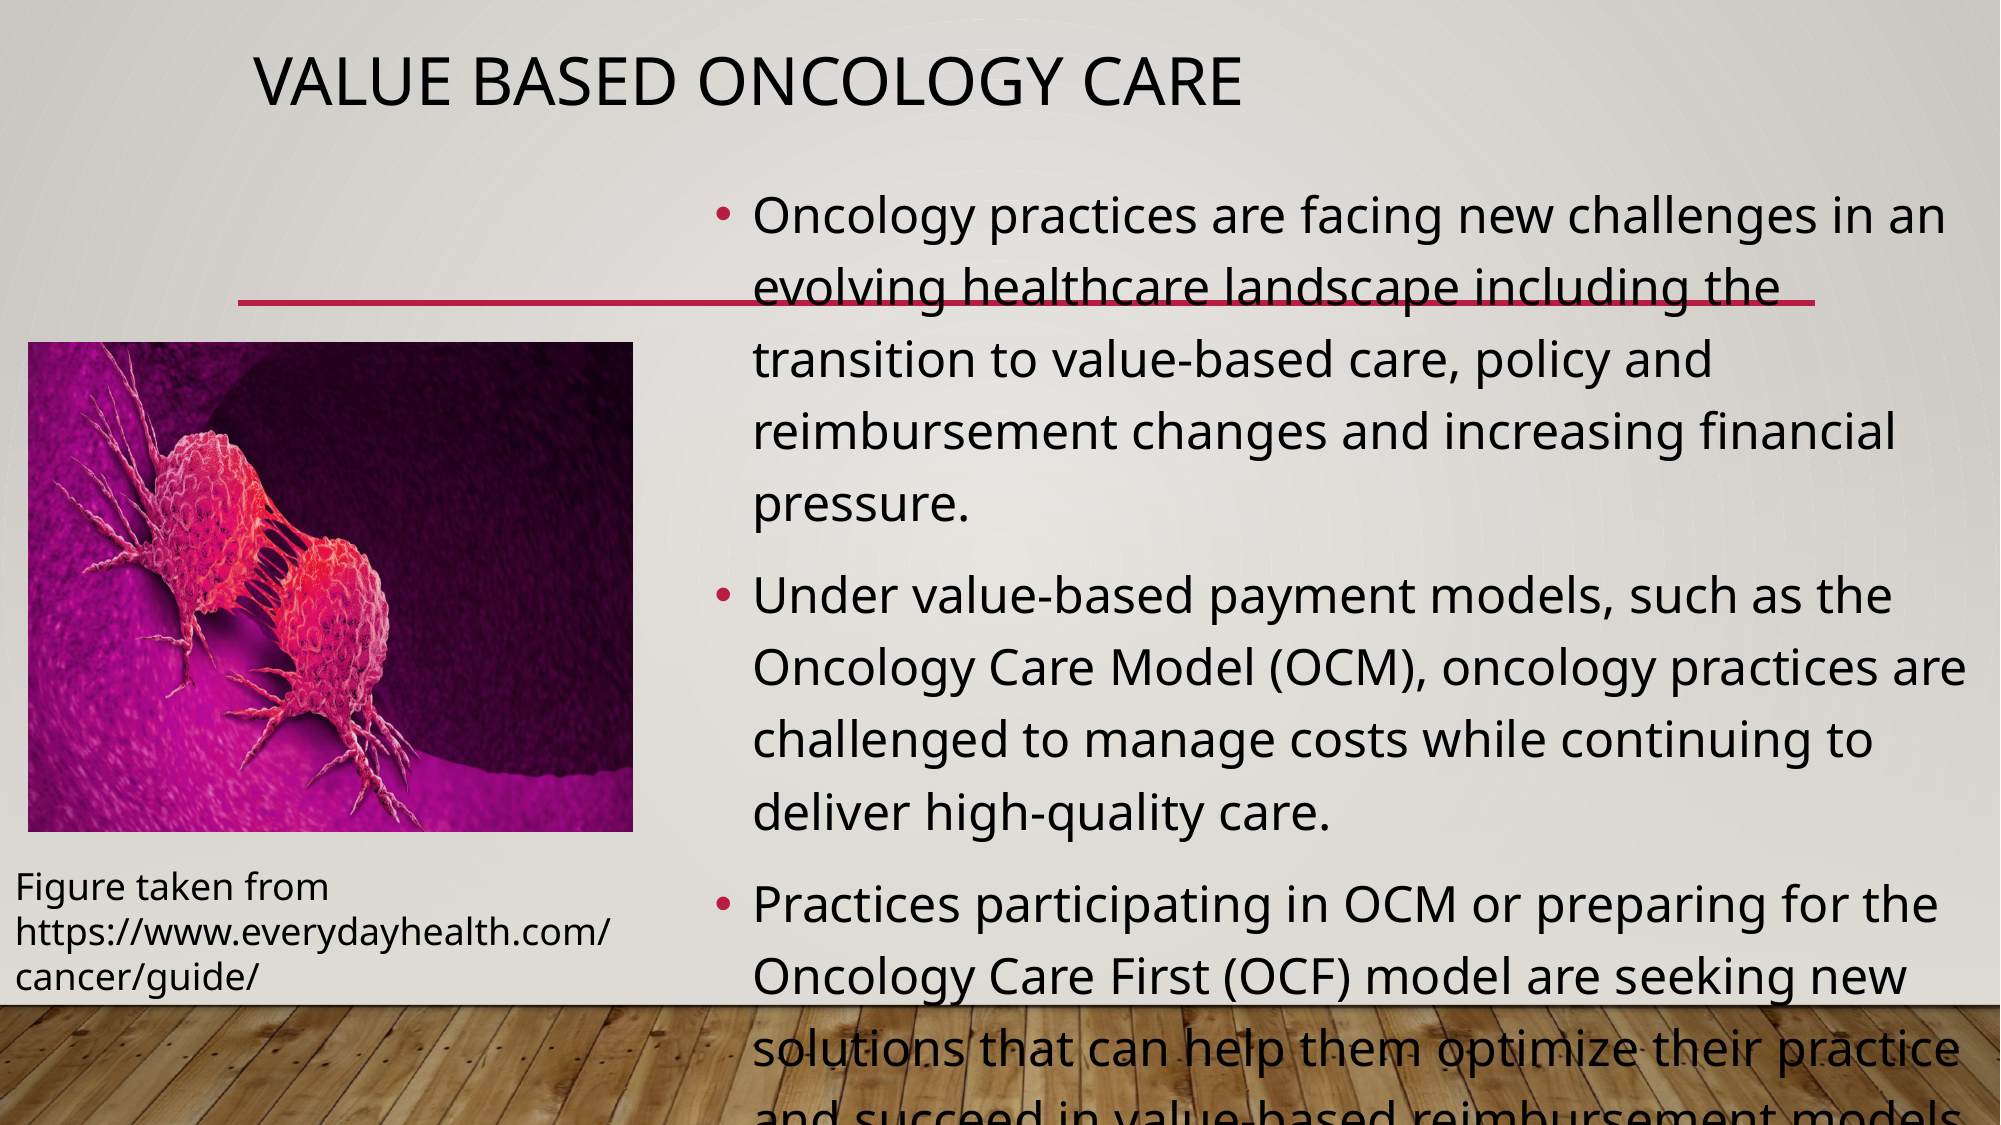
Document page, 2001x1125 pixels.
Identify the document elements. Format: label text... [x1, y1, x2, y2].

picture [0, 1005, 2000, 1125]
text_box Figure taken from https://www.everydayhealth.com/cancer/guide/ [0, 855, 746, 1006]
list Oncology practices are facing new challenges in an evolving healthcare landscape including the transition to value-based care, policy and reimbursement changes and increasing financial pressure. Under value-based payment models, such as the Oncology Care Model (OCM), oncology practices are challenged to manage costs while continuing to deliver high-quality care. Practices participating in OCM or preparing for the Oncology Care First (OCF) model are seeking new solutions that can help them optimize their practice and succeed in value-based reimbursement models. [699, 163, 2000, 730]
title Value based Oncology care [238, 40, 1814, 141]
picture [27, 342, 633, 832]
